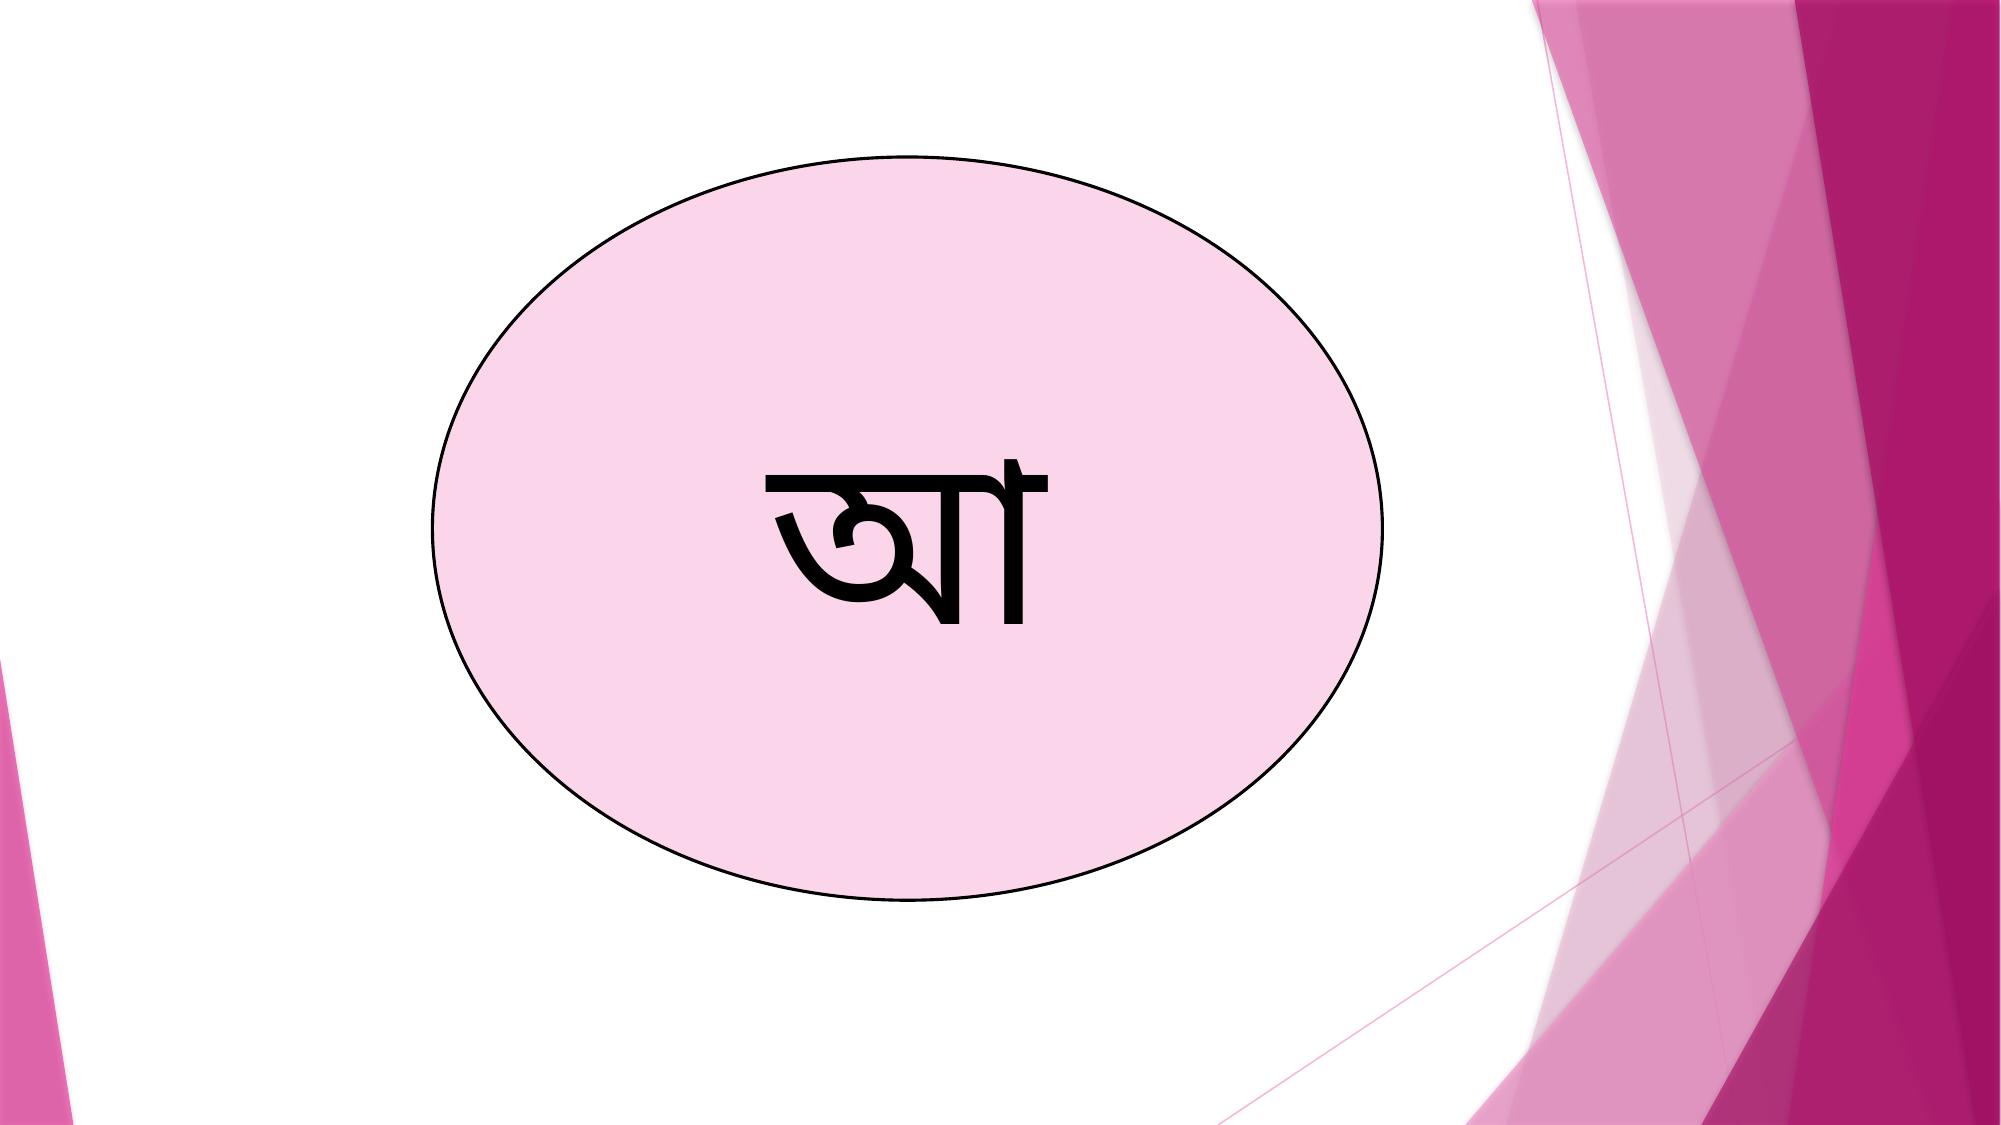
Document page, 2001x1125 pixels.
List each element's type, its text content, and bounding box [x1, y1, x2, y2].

text_box আ [430, 155, 1384, 902]
